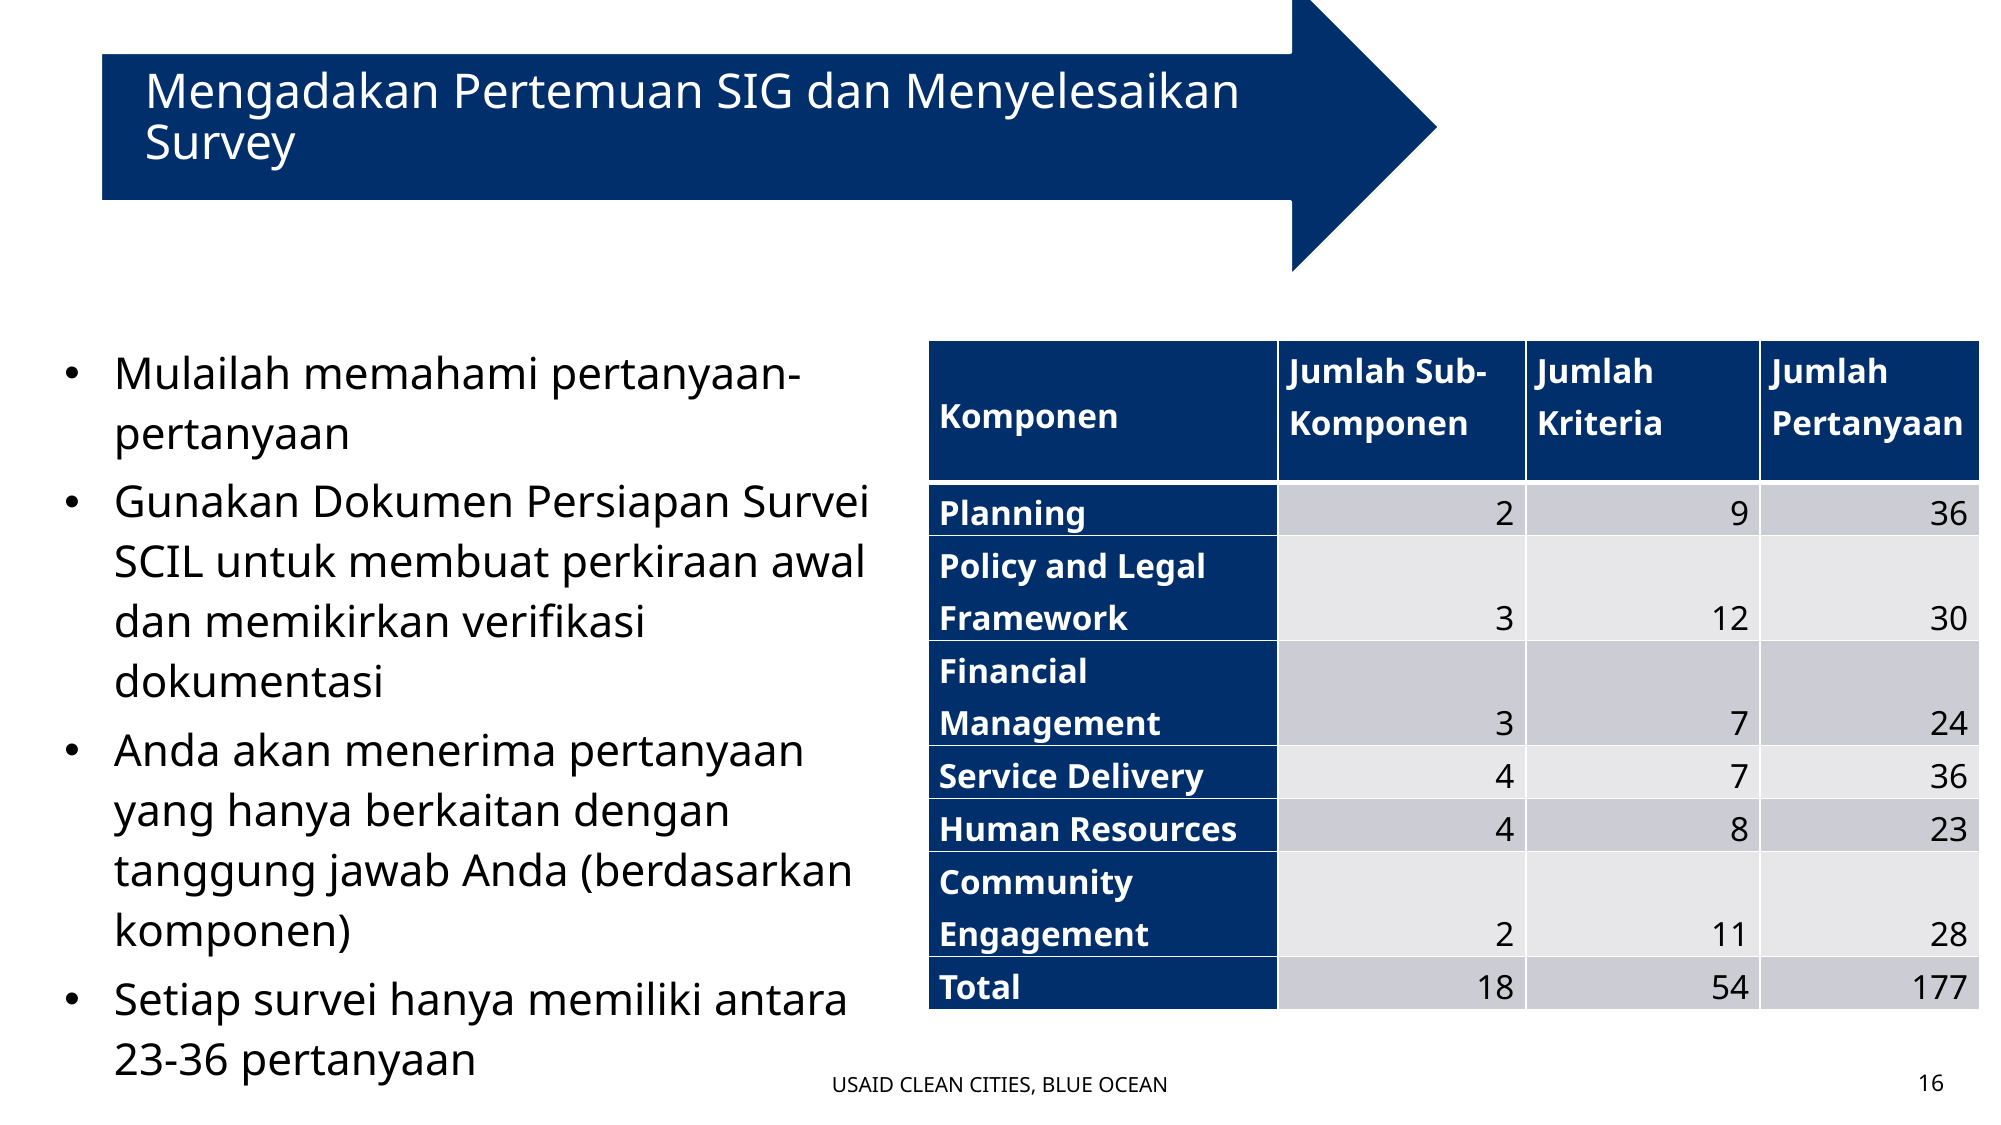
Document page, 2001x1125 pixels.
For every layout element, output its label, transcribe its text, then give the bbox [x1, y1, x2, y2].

table_cell 30 [1761, 536, 1979, 640]
table_header Jumlah Sub-Komponen [1279, 341, 1525, 480]
table_cell Community Engagement [933, 852, 1277, 956]
table_cell 9 [1527, 485, 1759, 535]
table_cell Planning [933, 485, 1277, 535]
title 16 [1609, 1060, 1960, 1104]
list Mulailah memahami pertanyaan-pertanyaan Gunakan Dokumen Persiapan Survei SCIL untuk membuat perkiraan awal dan memikirkan verifikasi dokumentasi Anda akan menerima pertanyaan yang hanya berkaitan dengan tanggung jawab Anda (berdasarkan komponen) Setiap survei hanya memiliki antara 23-36 pertanyaan [49, 334, 933, 1097]
table_cell 4 [1279, 799, 1525, 851]
table_cell Policy and Legal Framework [933, 536, 1277, 640]
table_cell 18 [1279, 957, 1525, 1009]
table_cell 23 [1761, 799, 1979, 851]
table_cell 2 [1279, 485, 1525, 535]
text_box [99, 0, 1441, 278]
table_cell 7 [1527, 641, 1759, 745]
table_cell 8 [1527, 799, 1759, 851]
table_cell 24 [1761, 641, 1979, 745]
table_header Jumlah Kriteria [1527, 341, 1759, 480]
table_header Komponen [933, 341, 1277, 480]
table_cell 36 [1761, 485, 1979, 535]
text_box USAID CLEAN CITIES, BLUE OCEAN [278, 1064, 1722, 1107]
table_cell 177 [1761, 957, 1979, 1009]
table_cell 4 [1279, 746, 1525, 798]
table_cell Human Resources [933, 799, 1277, 851]
table_cell 36 [1761, 746, 1979, 798]
table_cell 28 [1761, 852, 1979, 956]
table_cell 2 [1279, 852, 1525, 956]
table_cell 12 [1527, 536, 1759, 640]
table_cell Total [933, 957, 1277, 1009]
table_cell 3 [1279, 641, 1525, 745]
table_cell Financial Management [933, 641, 1277, 745]
table_cell 54 [1527, 957, 1759, 1009]
table_cell Service Delivery [933, 746, 1277, 798]
table_cell 11 [1527, 852, 1759, 956]
table_header Jumlah Pertanyaan [1761, 341, 1979, 480]
table_cell 7 [1527, 746, 1759, 798]
table_cell 3 [1279, 536, 1525, 640]
